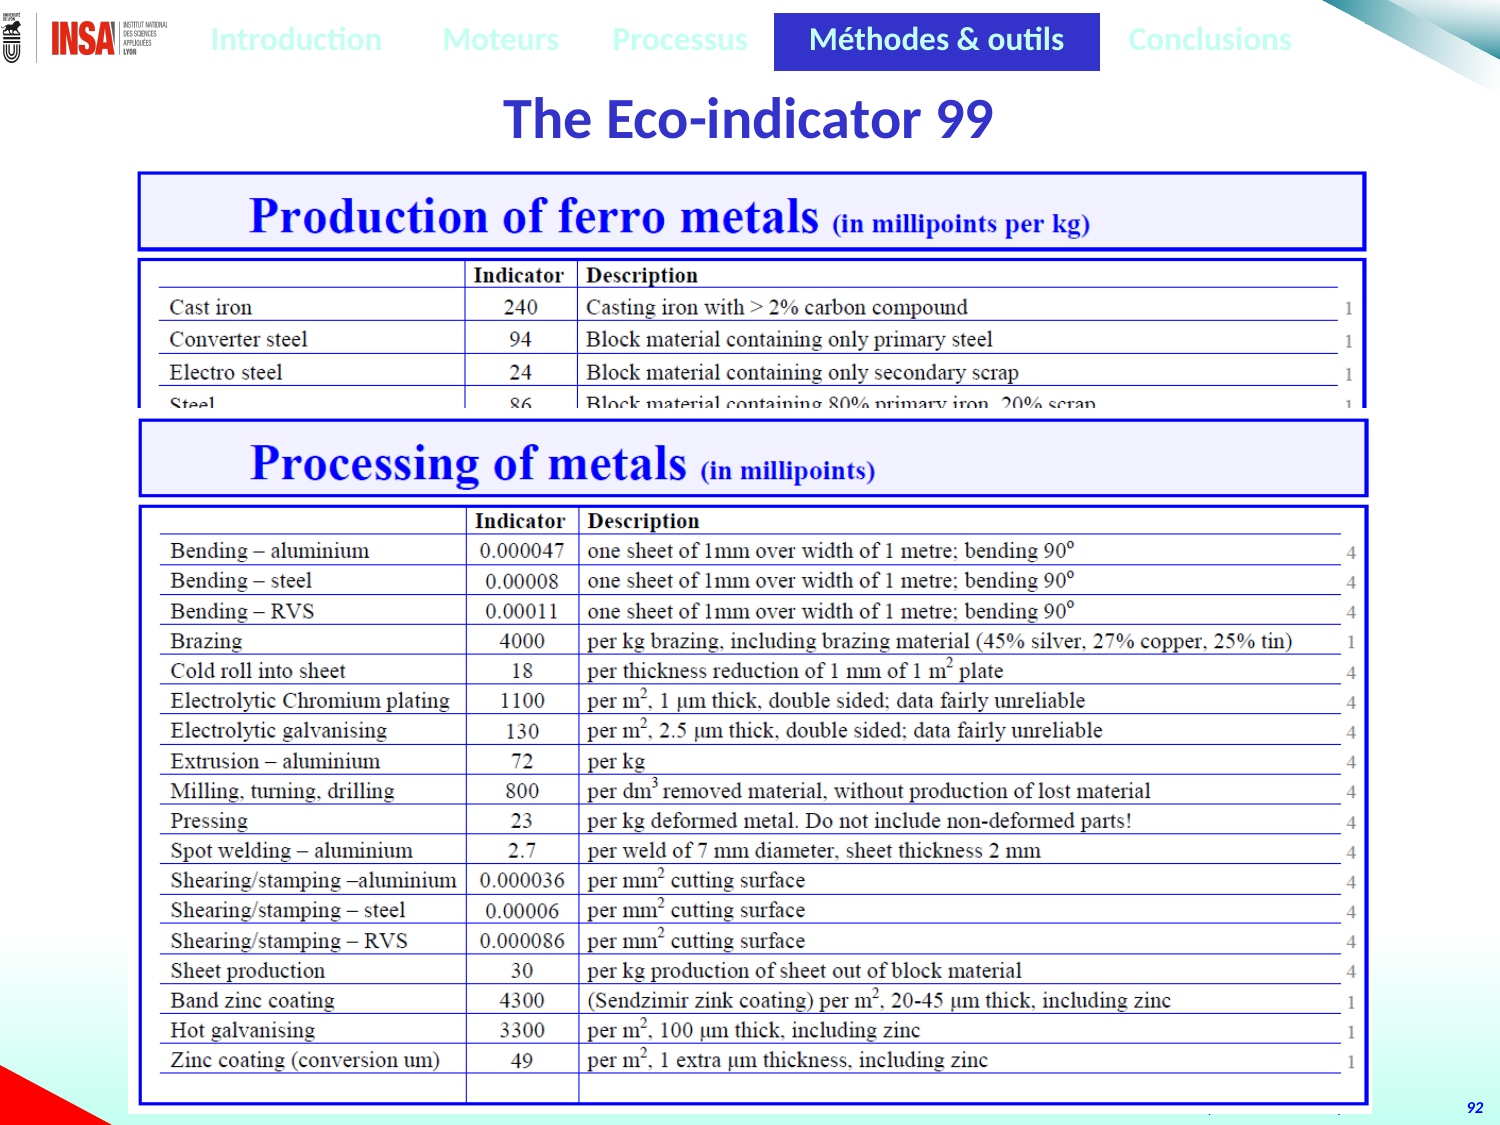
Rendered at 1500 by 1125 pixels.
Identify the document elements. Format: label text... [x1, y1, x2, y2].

table_header Introduction [178, 13, 415, 71]
text_box The Eco-indicator 99 [140, 72, 1358, 158]
table_header Conclusions [1100, 13, 1321, 71]
picture [127, 164, 1373, 1114]
table_header Méthodes & outils [774, 13, 1100, 71]
table_header Moteurs [415, 13, 587, 71]
table_header Processus [587, 13, 774, 71]
